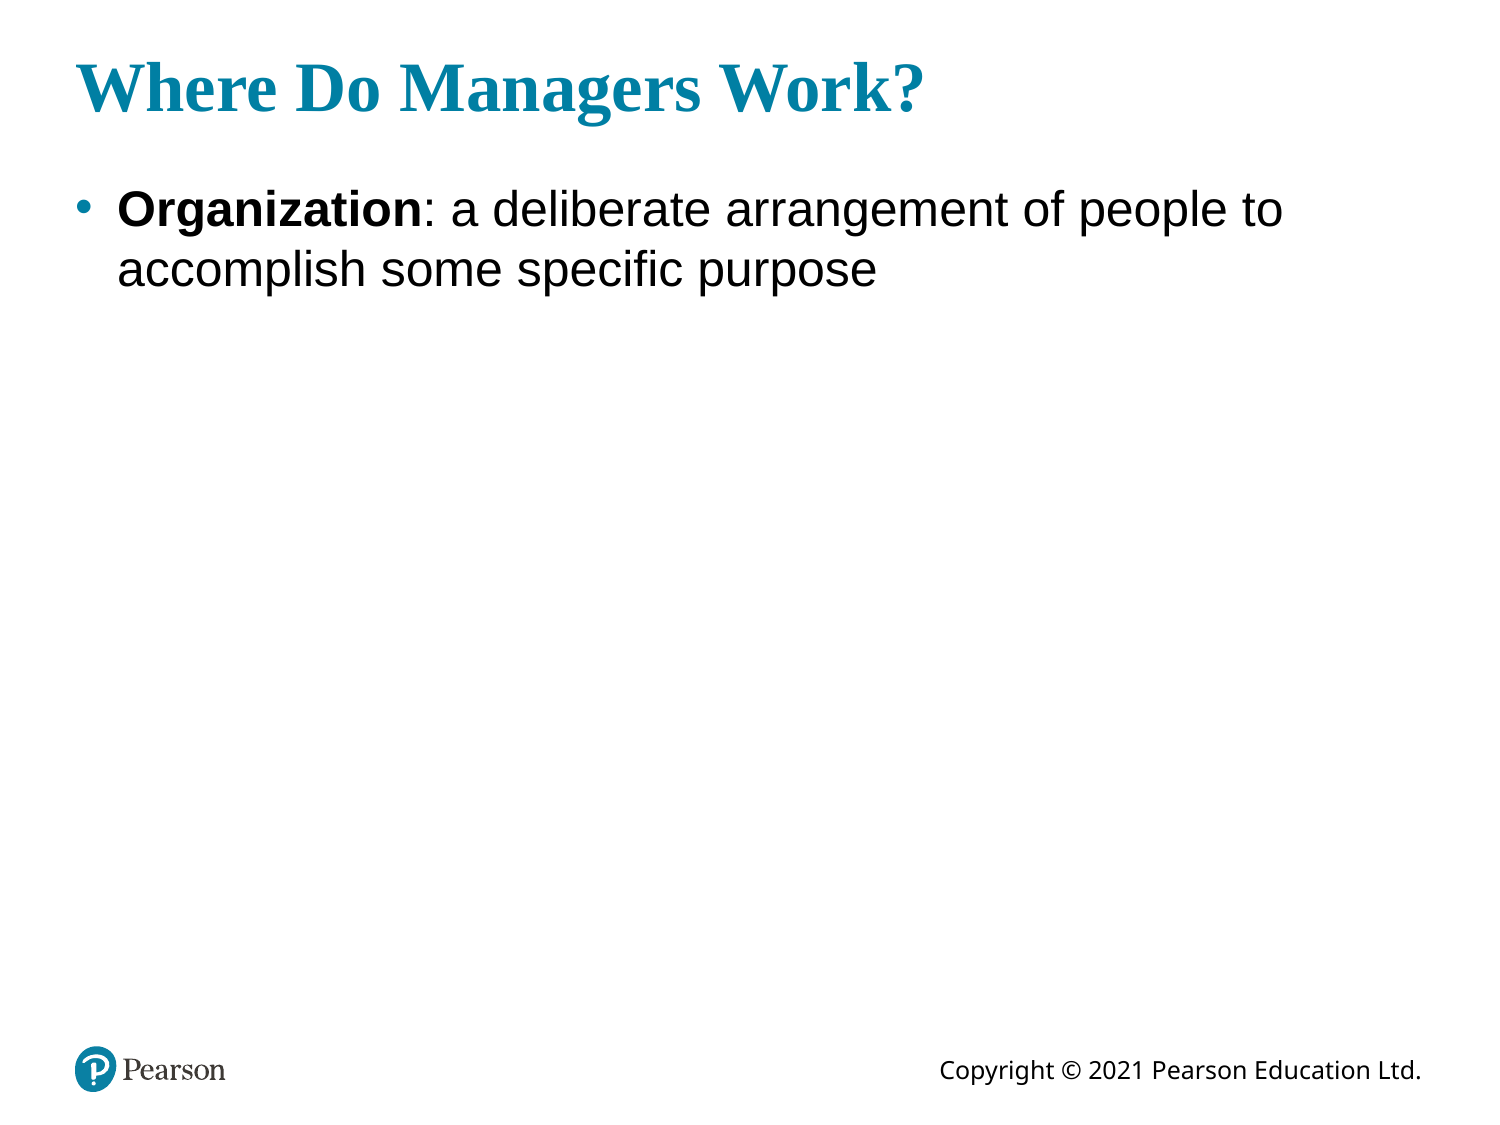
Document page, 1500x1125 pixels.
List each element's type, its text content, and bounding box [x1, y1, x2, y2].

list Organization: a deliberate arrangement of people to accomplish some specific purpose [75, 176, 1425, 338]
title Where Do Managers Work? [75, 48, 1425, 126]
